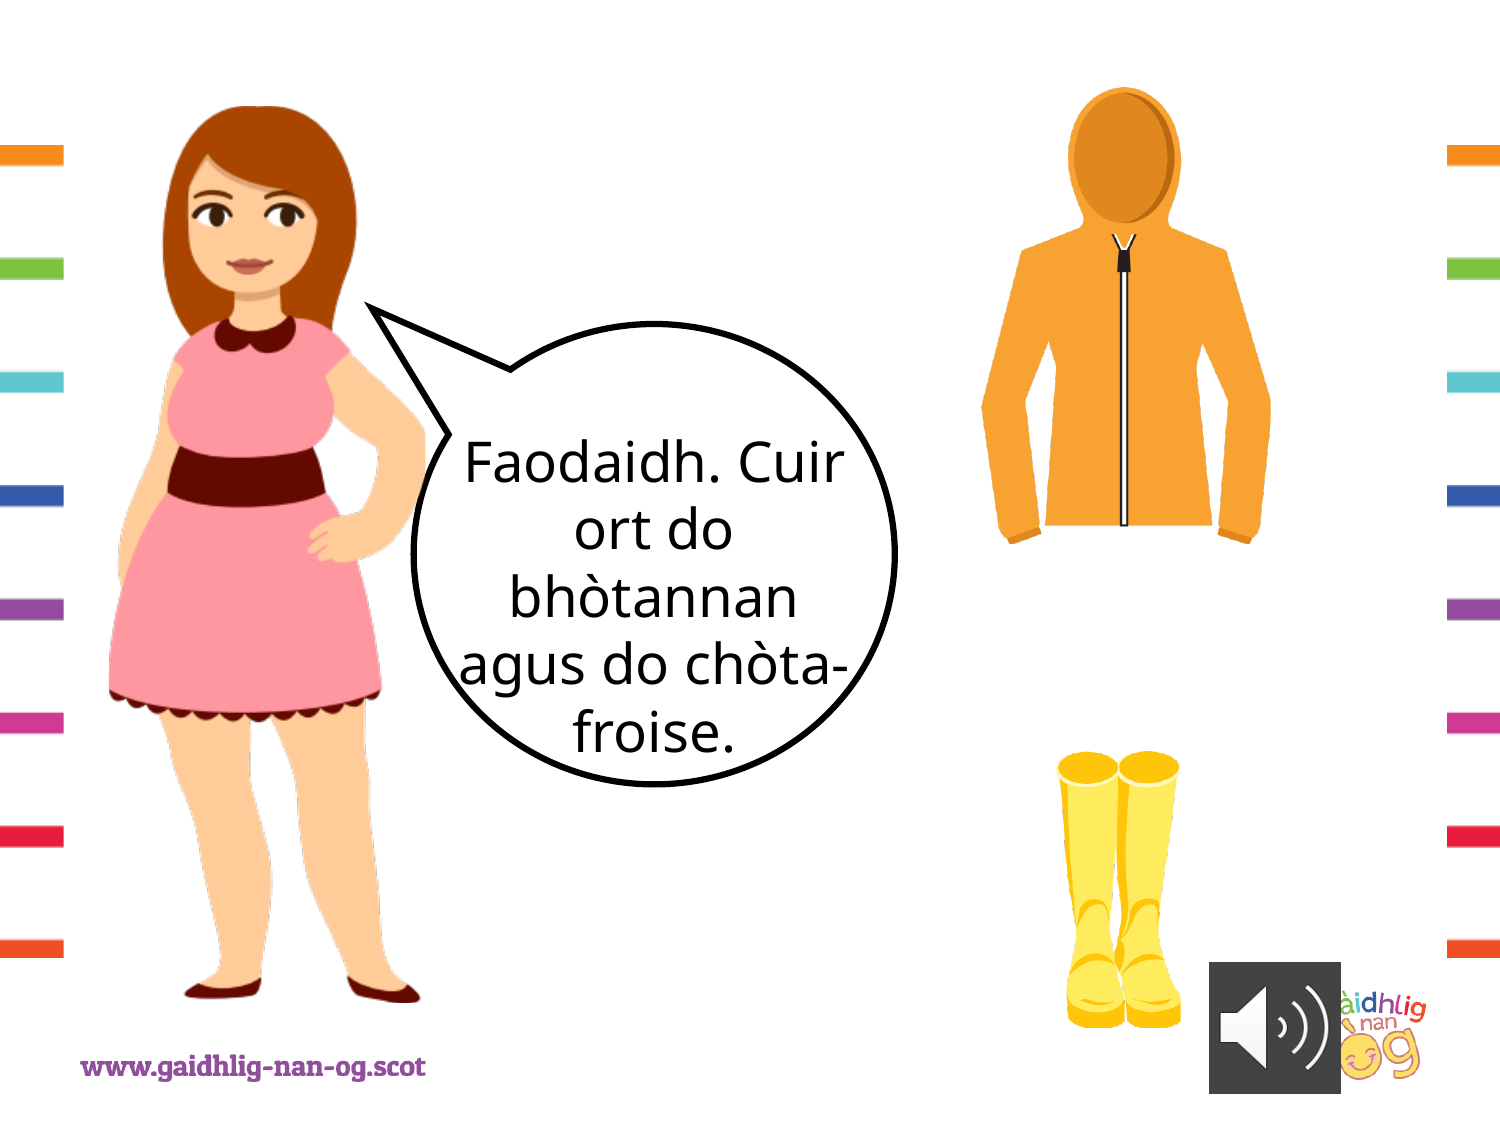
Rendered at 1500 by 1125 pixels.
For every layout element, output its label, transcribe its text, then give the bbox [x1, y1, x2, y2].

text_box [872, 454, 896, 655]
picture [63, 106, 1437, 1095]
text_box [426, 322, 850, 418]
picture [981, 87, 1271, 544]
text_box Faodaidh. Cuir ort do bhòtannan agus do chòta- froise. [437, 418, 872, 771]
text_box [570, 771, 739, 786]
text_box [426, 452, 437, 656]
